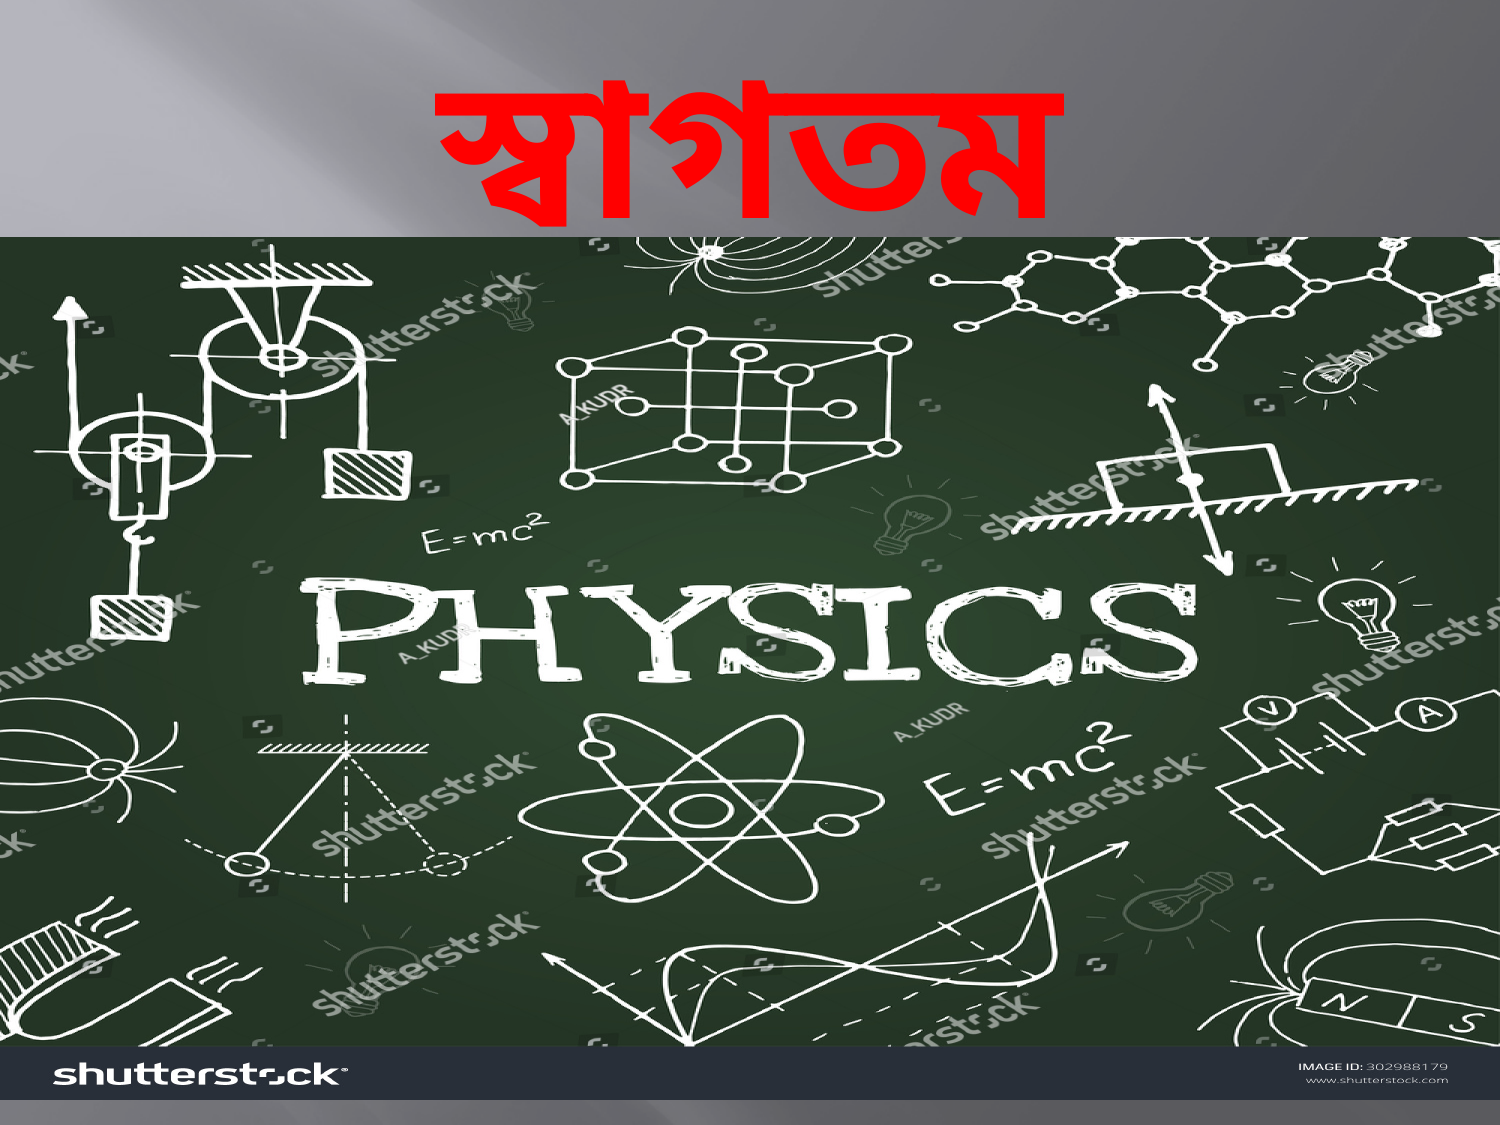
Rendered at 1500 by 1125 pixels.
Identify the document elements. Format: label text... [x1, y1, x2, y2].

title স্বাগতম [75, 45, 1425, 233]
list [0, 237, 1500, 1101]
